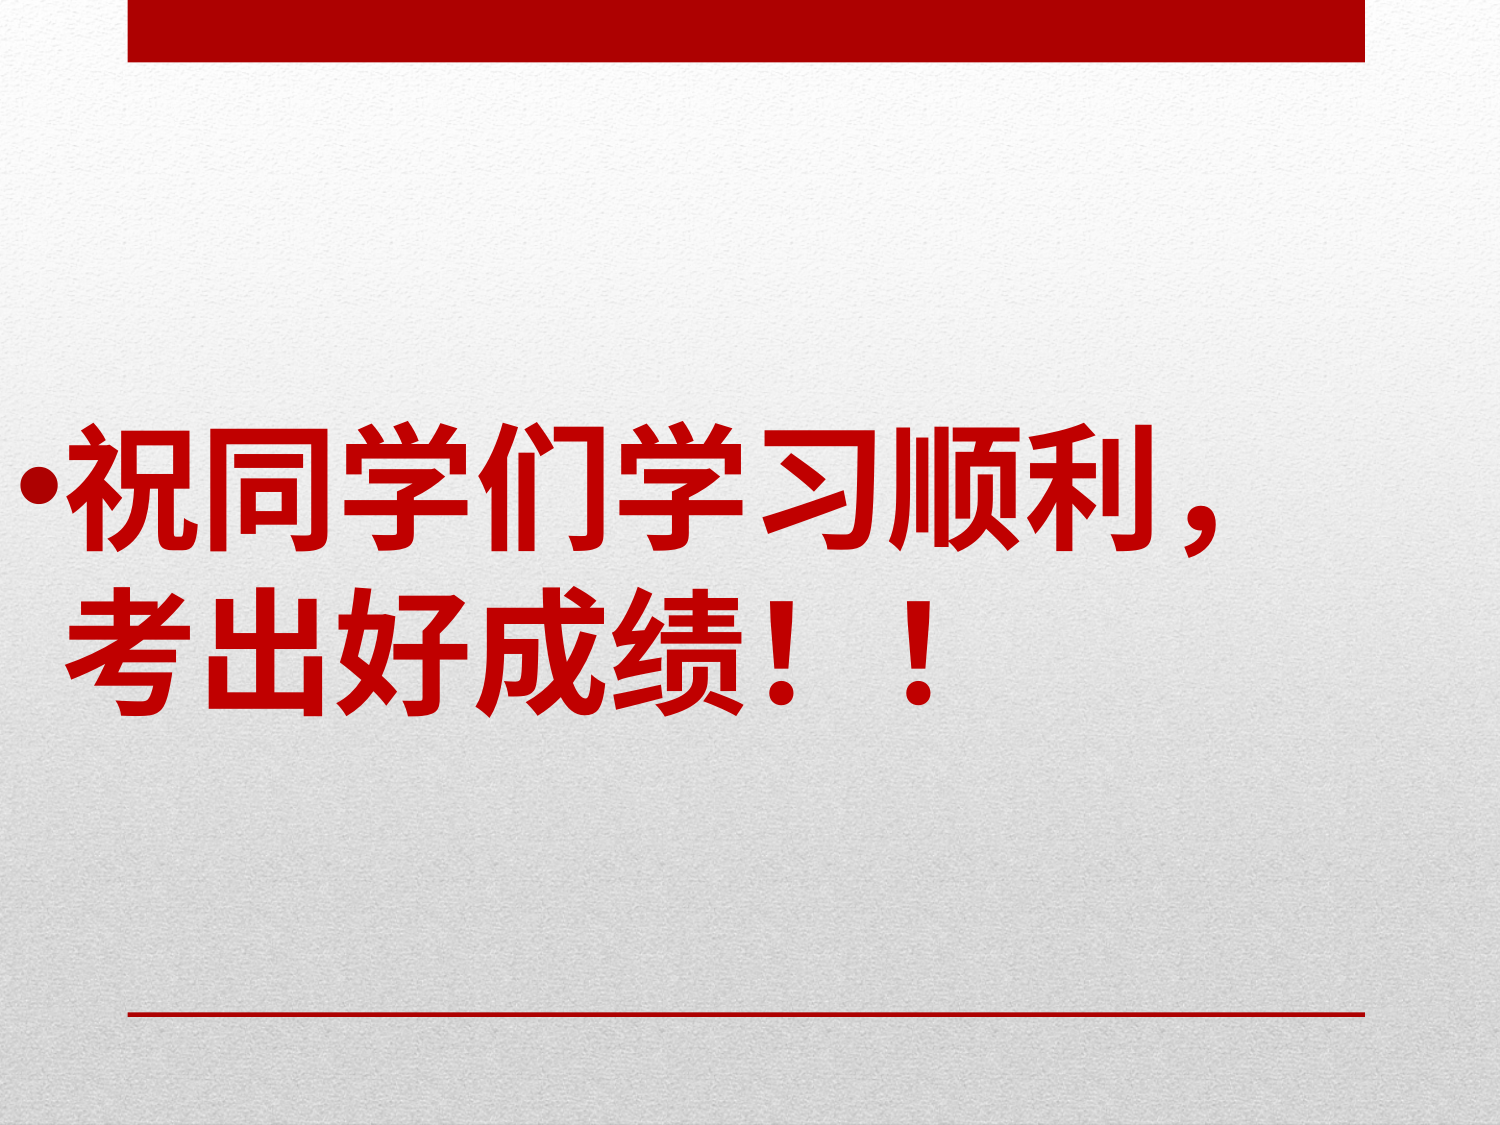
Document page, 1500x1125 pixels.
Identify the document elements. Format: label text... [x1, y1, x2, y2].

list 祝同学们学习顺利， 考出好成绩！！ [0, 338, 1406, 988]
